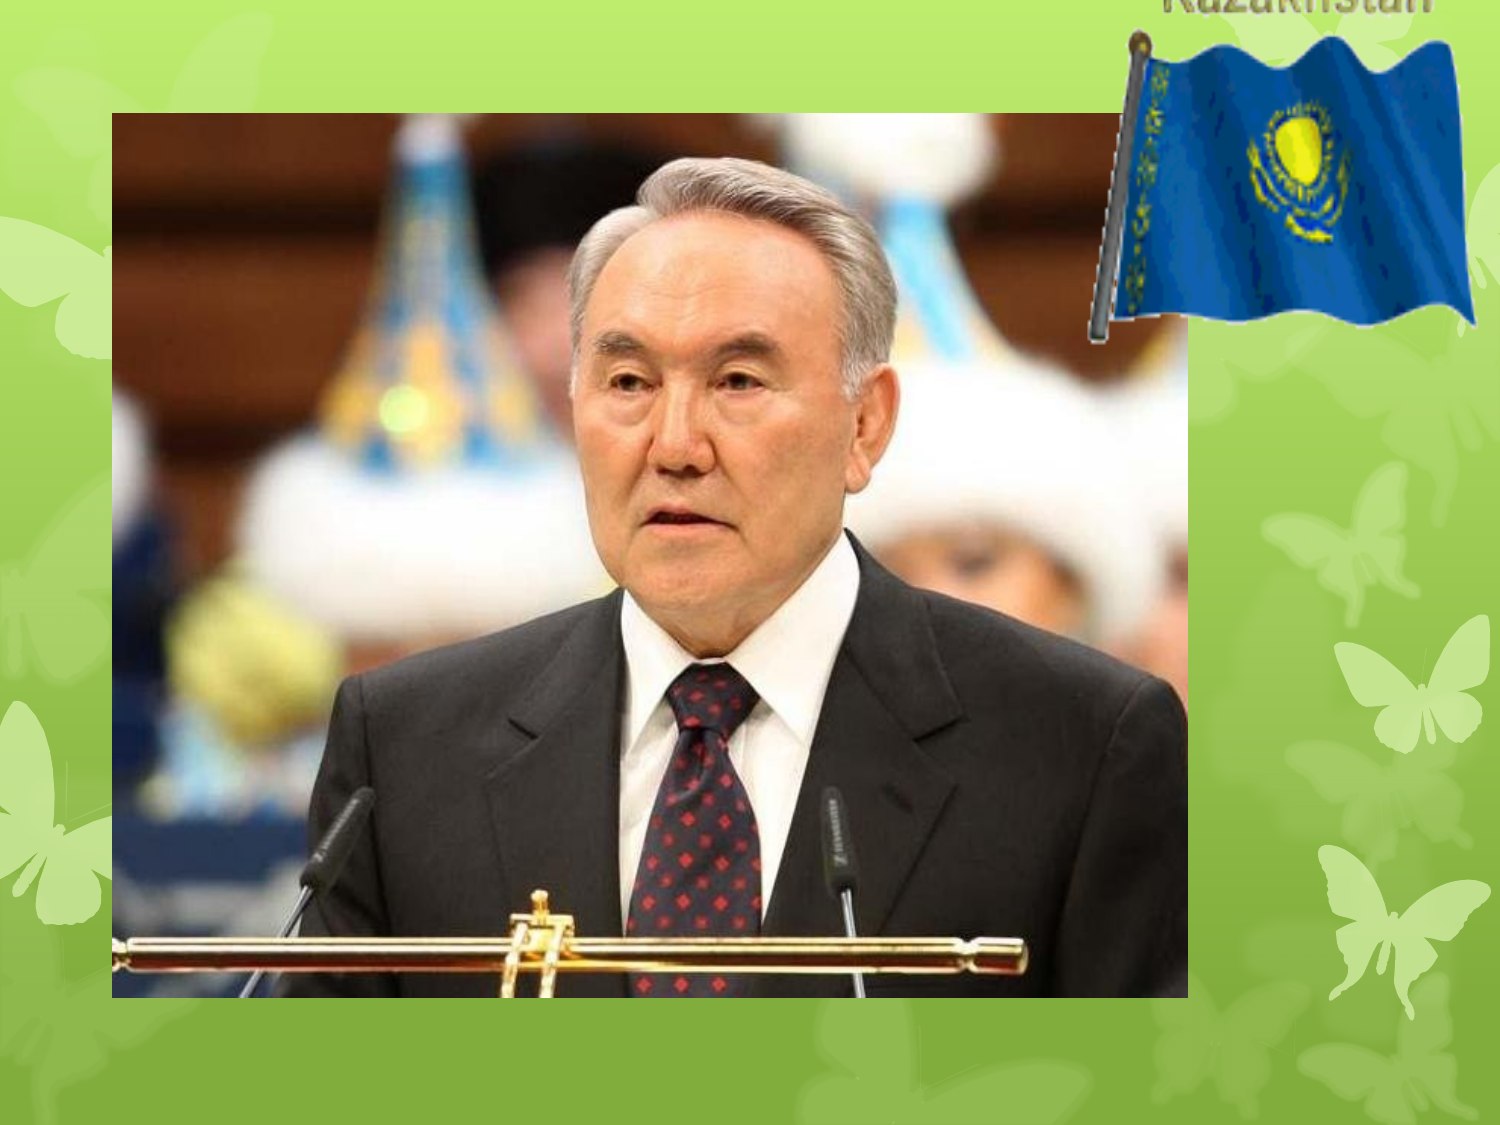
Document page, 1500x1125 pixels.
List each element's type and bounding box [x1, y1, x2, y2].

picture [1068, 0, 1500, 387]
list [111, 113, 1188, 999]
